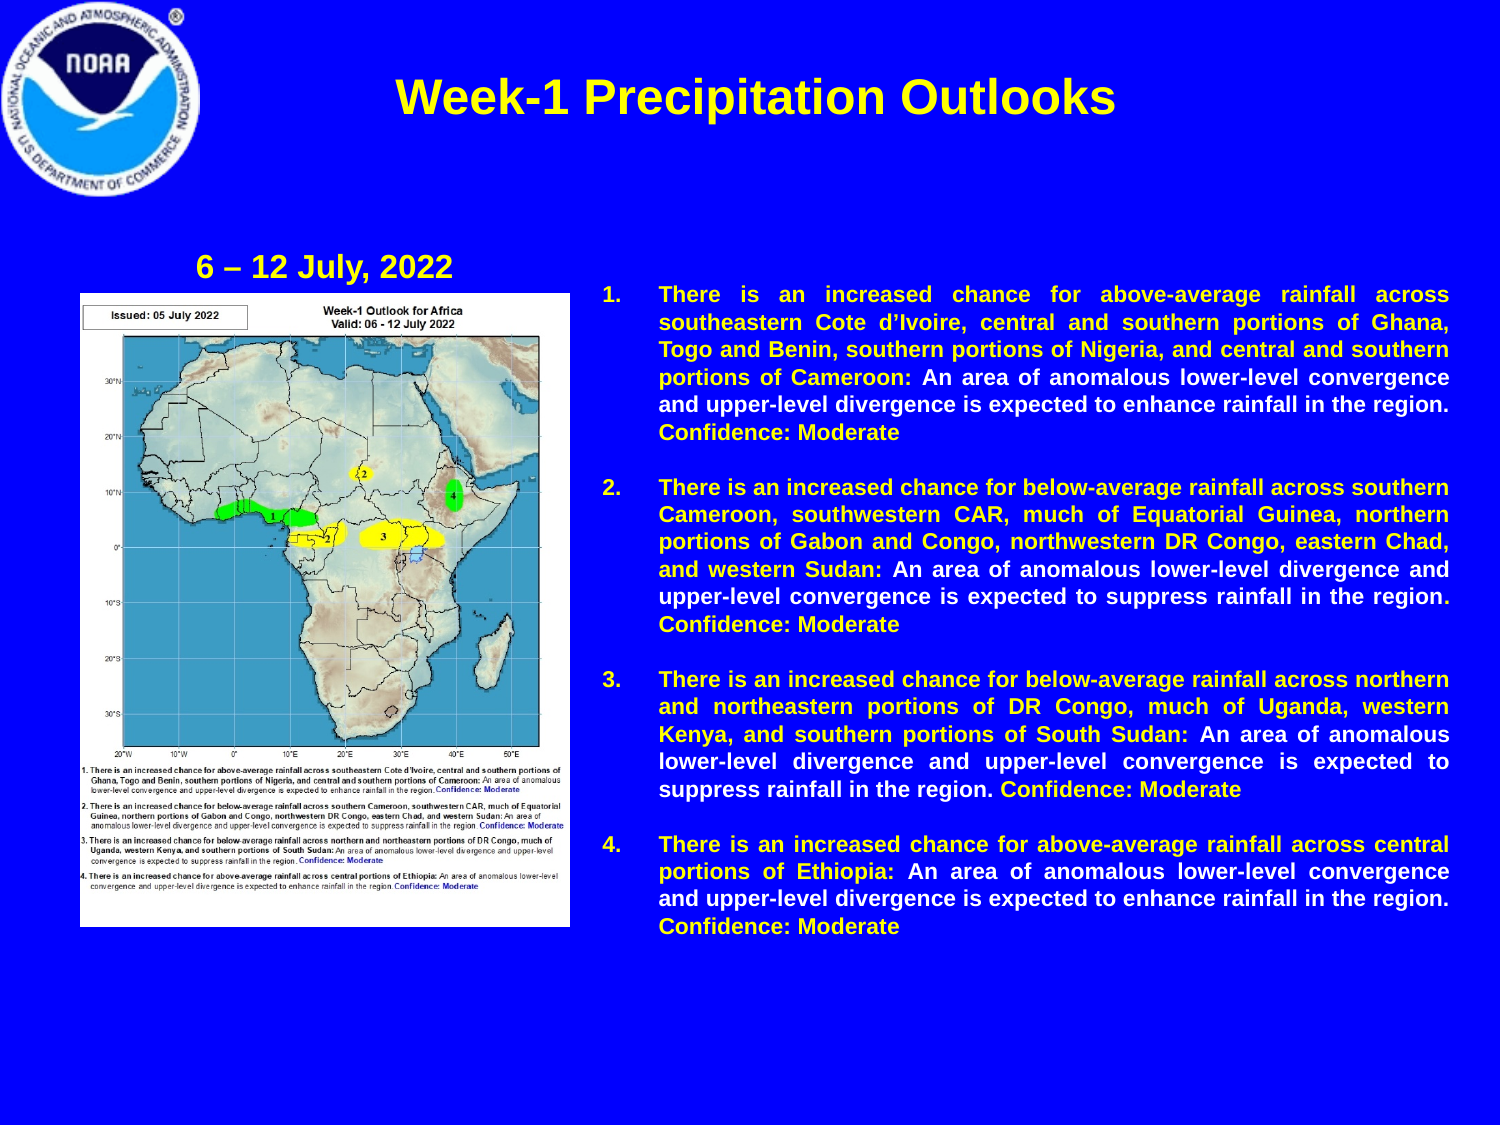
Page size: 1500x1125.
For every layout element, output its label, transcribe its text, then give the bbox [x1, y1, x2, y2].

picture [80, 293, 570, 927]
text_box 6 – 12 July, 2022 [12, 237, 638, 293]
text_box Week-1 Precipitation Outlooks [124, 49, 1388, 200]
picture [0, 0, 200, 200]
text_box There is an increased chance for above-average rainfall across southeastern Cote d’Ivoire, central and southern portions of Ghana, Togo and Benin, southern portions of Nigeria, and central and southern portions of Cameroon: An area of anomalous lower-level convergence and upper-level divergence is expected to enhance rainfall in the region. Confidence: Moderate There is an increased chance for below-average rainfall across southern Cameroon, southwestern CAR, much of Equatorial Guinea, northern portions of Gabon and Congo, northwestern DR Congo, eastern Chad, and western Sudan: An area of anomalous lower-level divergence and upper-level convergence is expected to suppress rainfall in the region. Confidence: Moderate There is an increased chance for below-average rainfall across northern and northeastern portions of DR Congo, much of Uganda, western Kenya, and southern portions of South Sudan: An area of anomalous lower-level divergence and upper-level convergence is expected to suppress rainfall in the region. Confidence: Moderate There is an increased chance for above-average rainfall across central portions of Ethiopia: An area of anomalous lower-level convergence and upper-level divergence is expected to enhance rainfall in the region. Confidence: Moderate [587, 272, 1466, 947]
